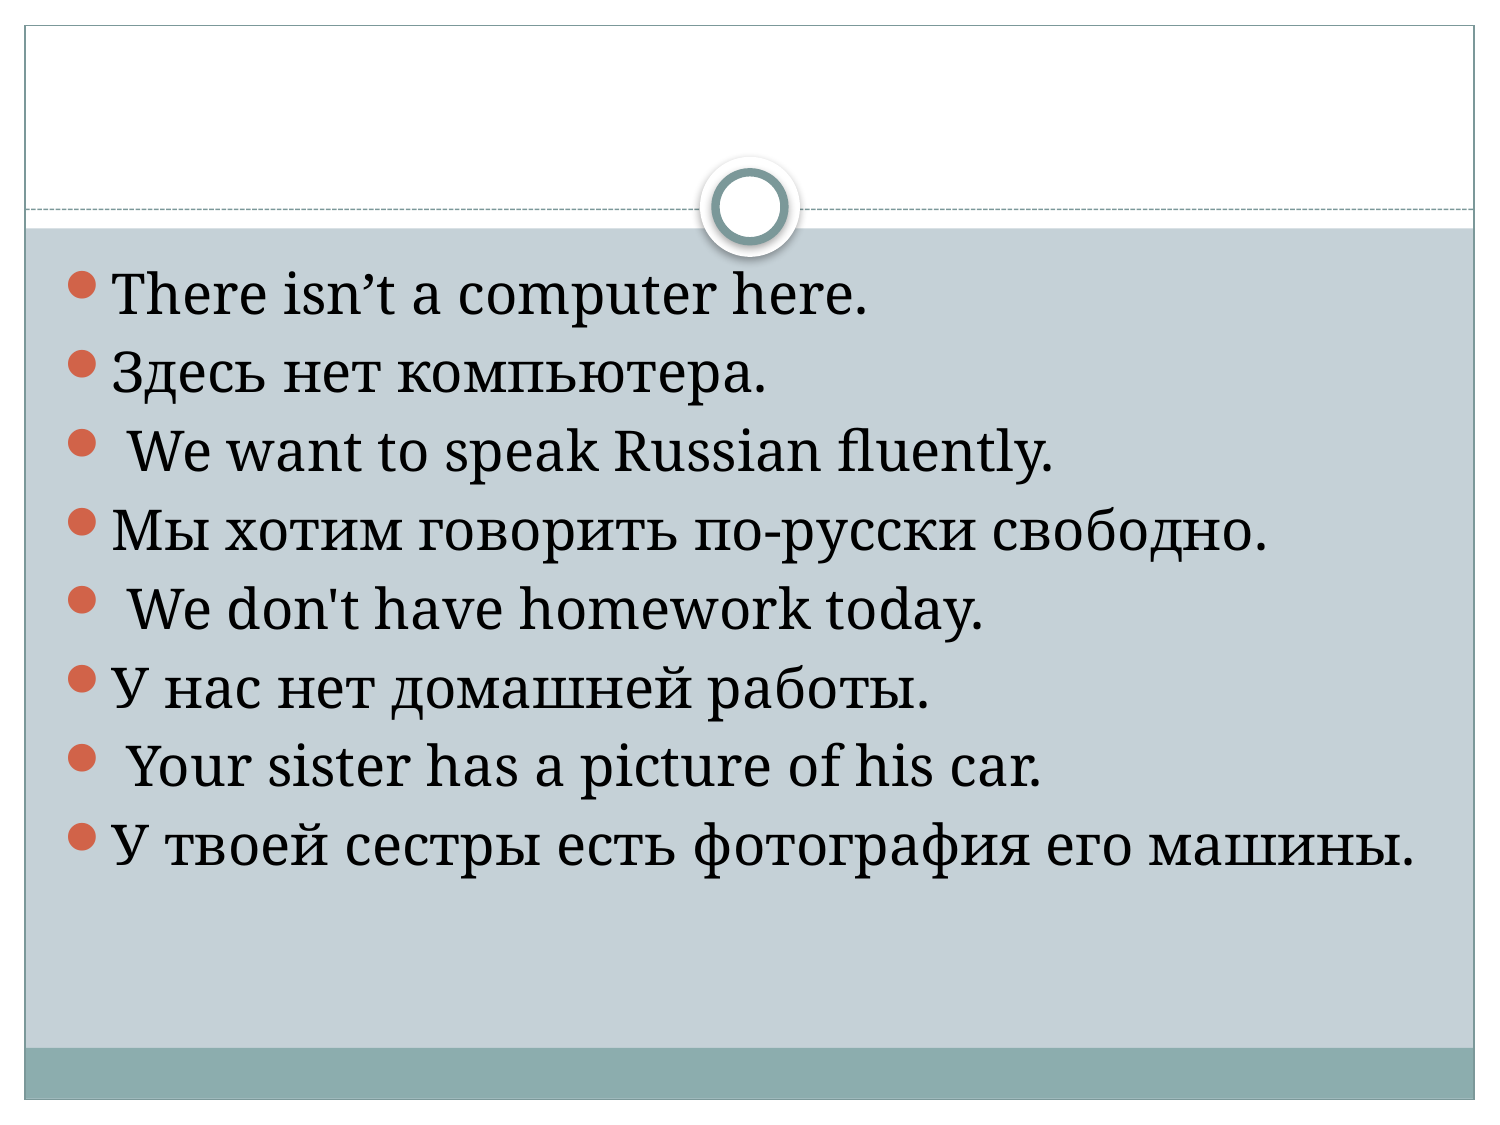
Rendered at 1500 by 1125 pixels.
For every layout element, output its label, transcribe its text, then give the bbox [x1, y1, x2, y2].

list There isn’t a computer here. Здесь нет компьютера. We want to speak Russian fluently. Мы хотим говорить по-русски свободно. We don't have homework today. У нас нет домашней работы. Your sister has a picture of his car. У твоей сестры есть фотография его машины. [49, 250, 1445, 1001]
